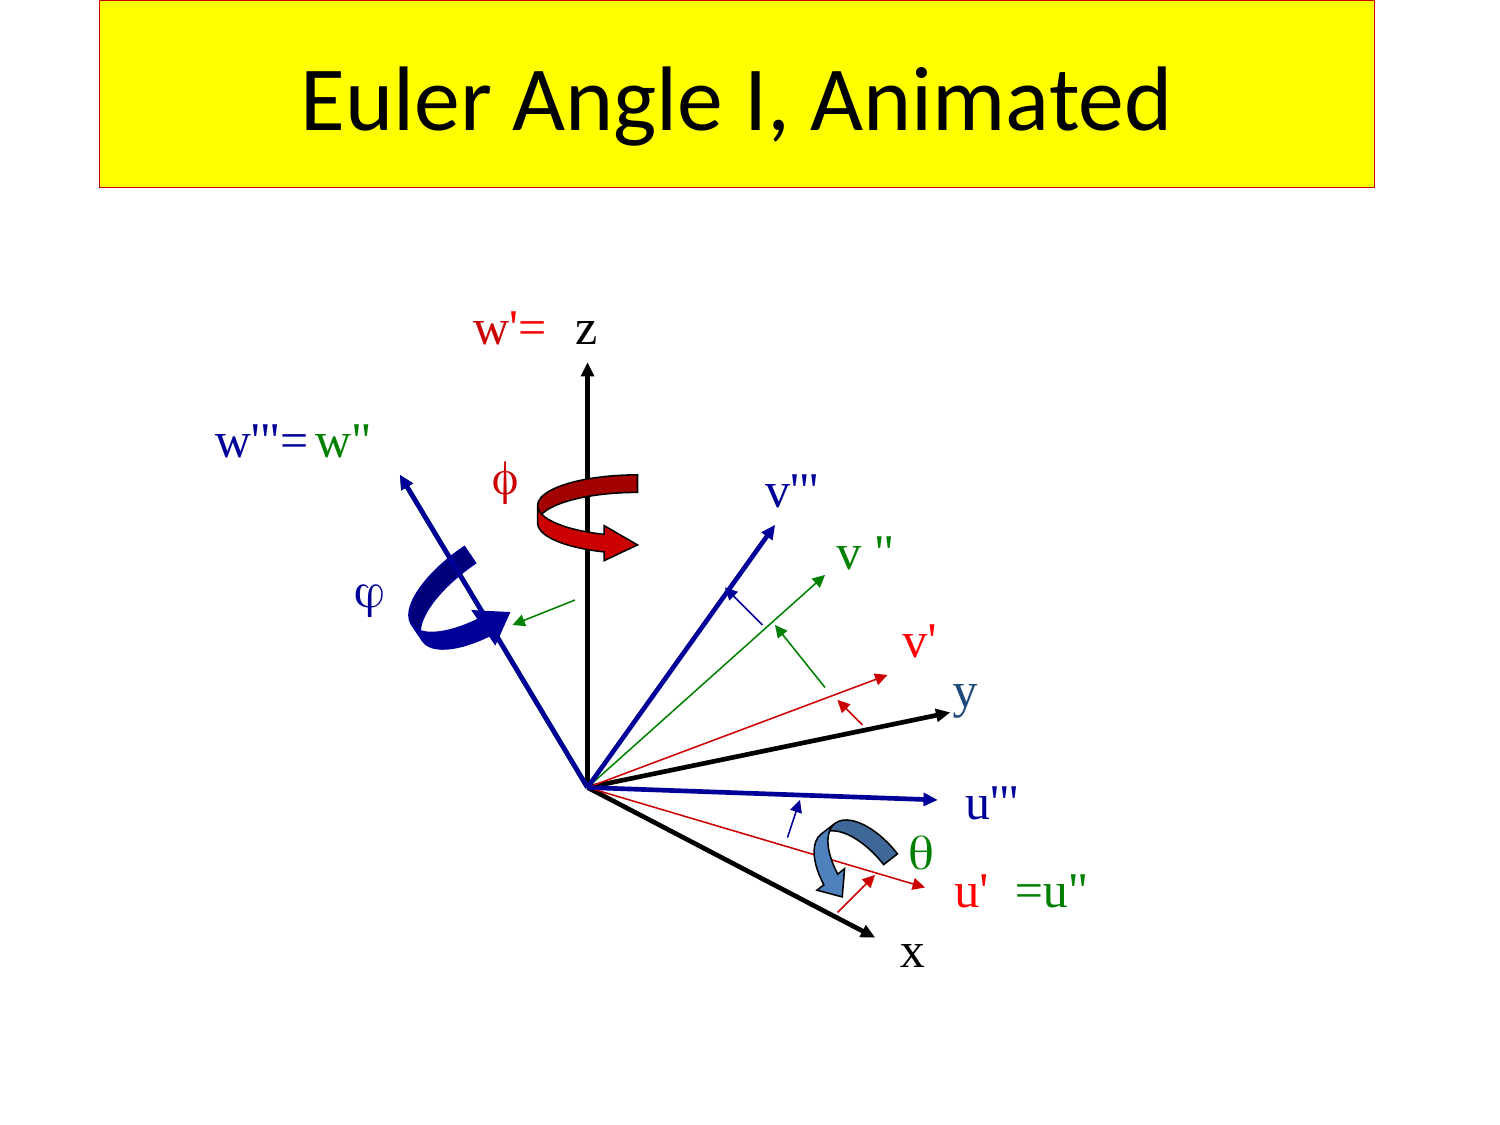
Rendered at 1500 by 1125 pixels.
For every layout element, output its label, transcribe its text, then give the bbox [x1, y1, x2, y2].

text_box v' [887, 599, 952, 675]
text_box [729, 525, 775, 589]
text_box [590, 673, 888, 787]
text_box w'= [458, 287, 562, 363]
text_box [512, 599, 575, 627]
text_box v'" [750, 449, 835, 525]
text_box w" [324, 399, 387, 475]
text_box =u" [1000, 849, 1104, 925]
text_box [537, 474, 638, 561]
text_box [814, 819, 894, 897]
text_box f [477, 437, 533, 513]
text_box u' [939, 849, 1000, 925]
text_box  [339, 549, 400, 625]
text_box v " [821, 512, 910, 588]
text_box [837, 874, 875, 913]
text_box [399, 474, 588, 788]
text_box w'"= [199, 399, 324, 475]
text_box [483, 611, 510, 638]
text_box x [885, 909, 940, 985]
text_box [724, 587, 763, 626]
text_box [581, 363, 594, 478]
text_box [787, 799, 802, 838]
text_box [408, 558, 498, 650]
text_box [774, 624, 826, 688]
text_box [590, 789, 875, 938]
text_box [837, 699, 863, 726]
text_box [588, 787, 938, 806]
text_box y [937, 649, 993, 725]
text_box [589, 576, 821, 787]
text_box u'" [950, 762, 1035, 838]
text_box  [894, 812, 950, 888]
text_box z [562, 287, 613, 363]
title Euler Angle I, Animated [99, 0, 1375, 188]
